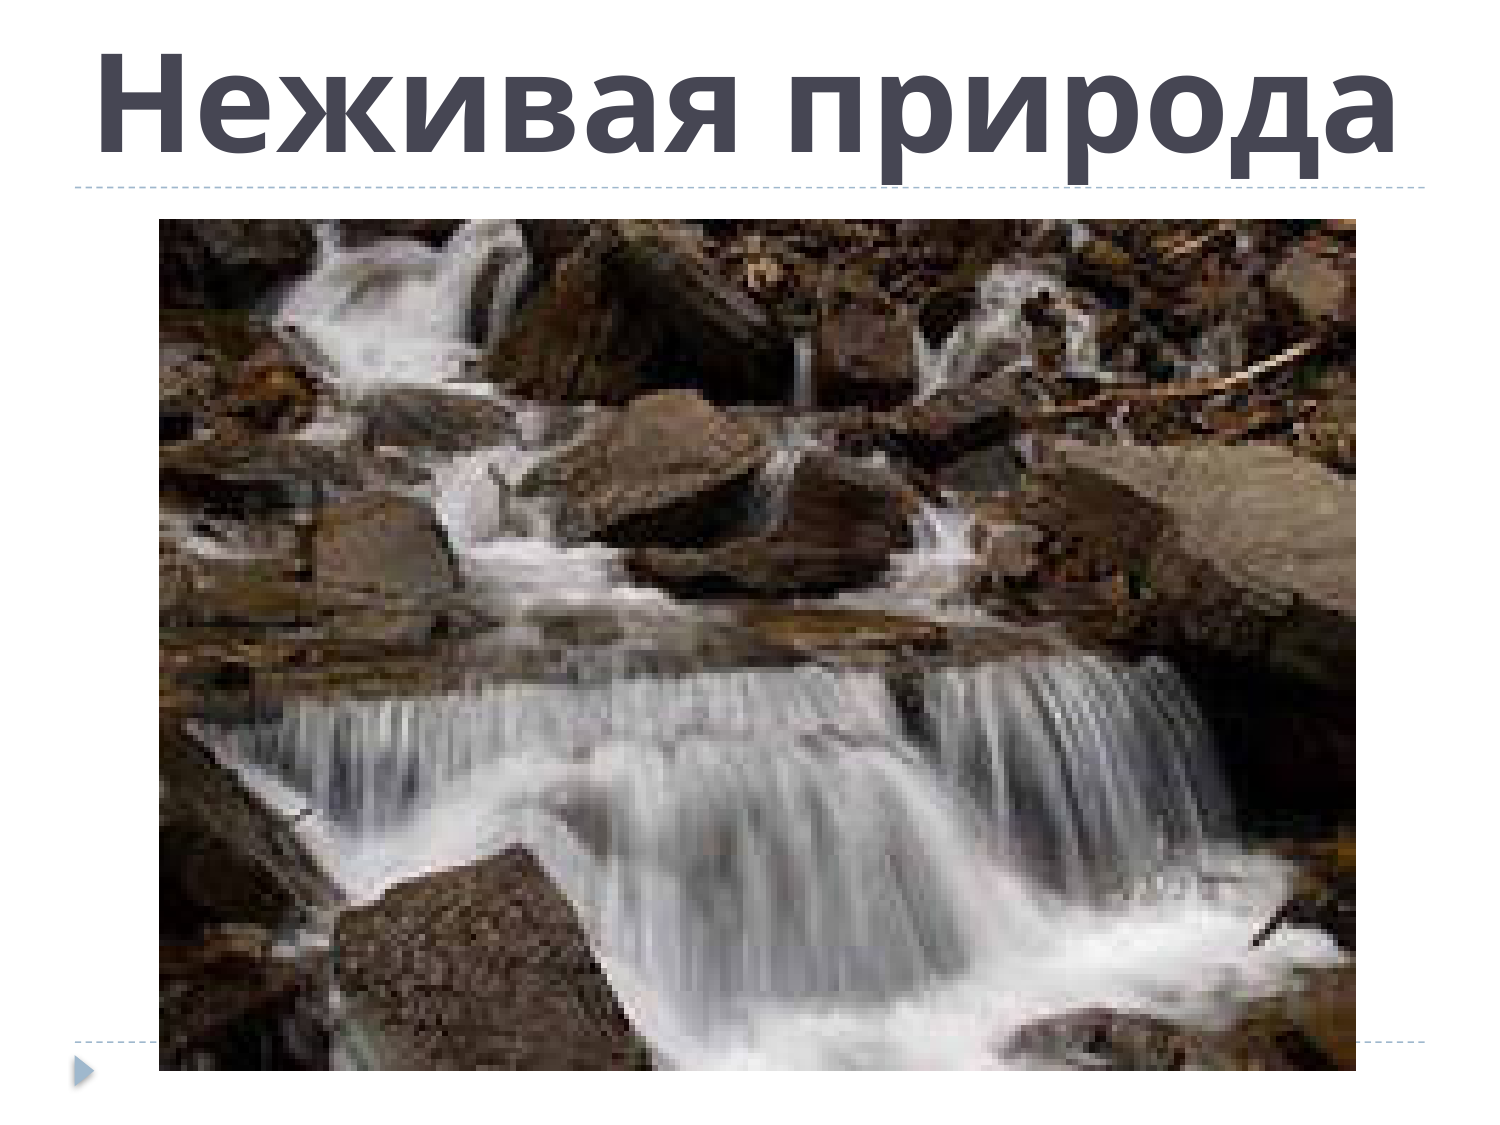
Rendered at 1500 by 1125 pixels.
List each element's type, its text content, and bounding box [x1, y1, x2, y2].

picture [159, 219, 1356, 1071]
title Неживая природа [75, 24, 1425, 188]
